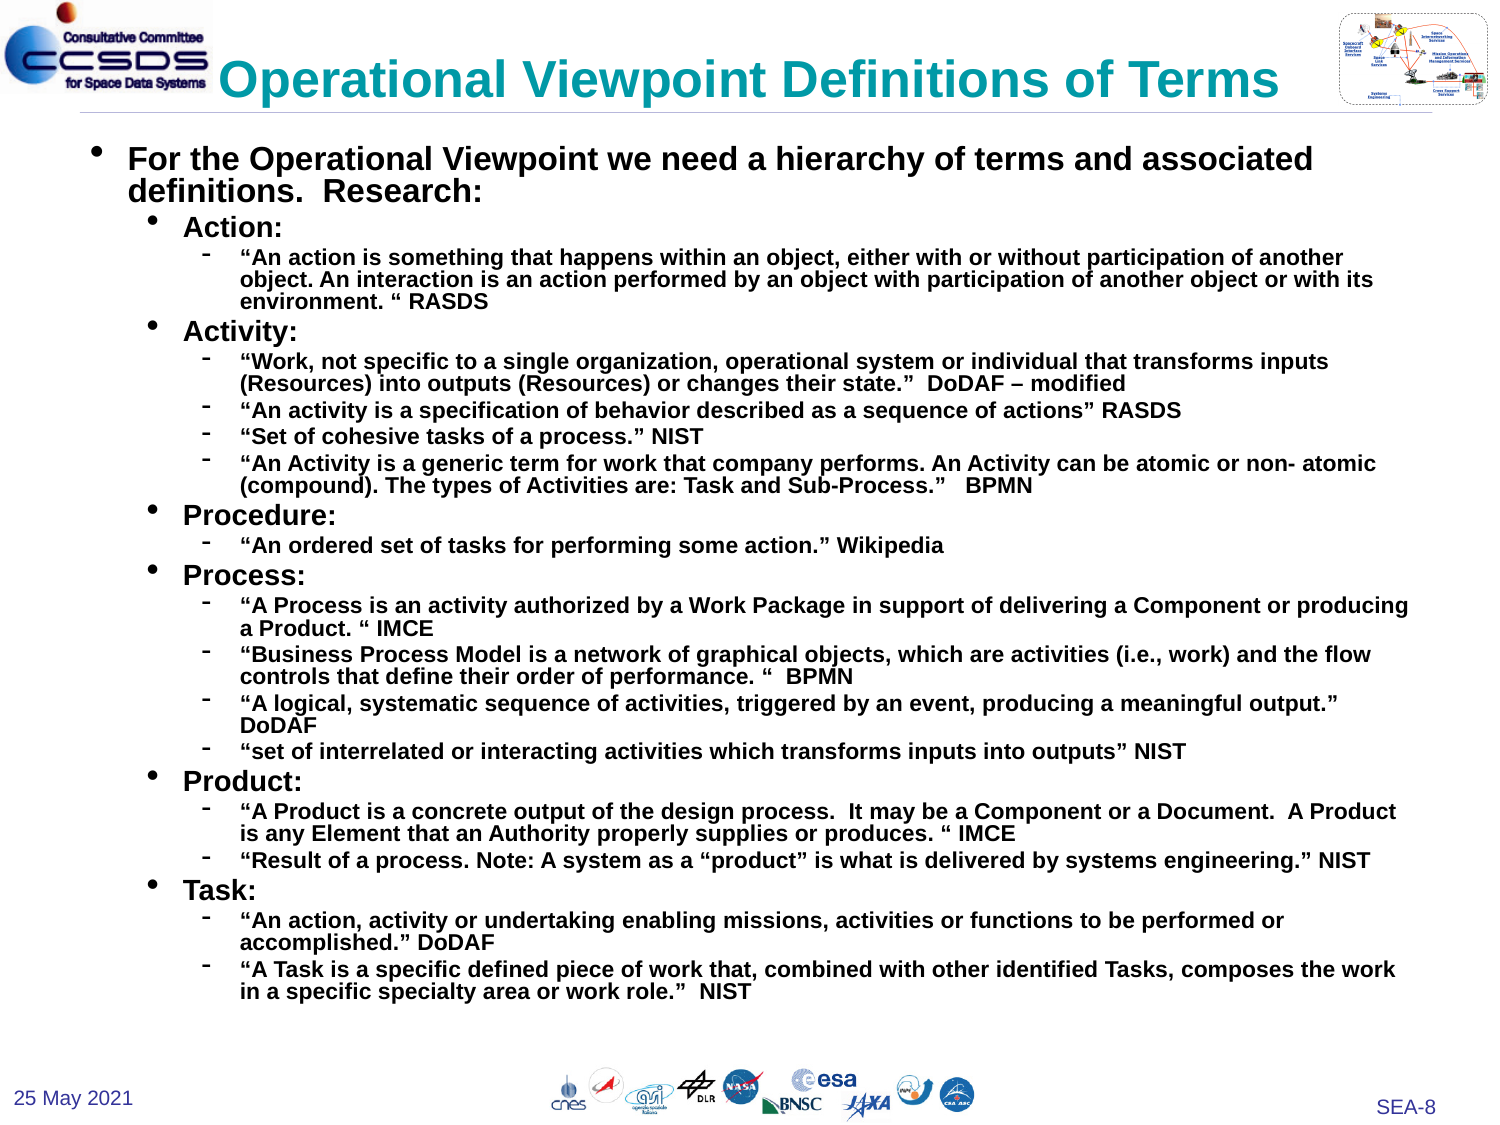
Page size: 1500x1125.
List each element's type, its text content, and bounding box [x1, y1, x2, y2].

picture [1338, 12, 1488, 106]
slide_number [0, 1074, 285, 1120]
title Operational Viewpoint Definitions of Terms [75, 45, 1425, 137]
list For the Operational Viewpoint we need a hierarchy of terms and associated definitions. Research: Action: “An action is something that happens within an object, either with or without participation of another object. An interaction is an action performed by an object with participation of another object or with its environment. “ RASDS Activity: “Work, not specific to a single organization, operational system or individual that transforms inputs (Resources) into outputs (Resources) or changes their state.” DoDAF – modified “An activity is a specification of behavior described as a sequence of actions” RASDS “Set of cohesive tasks of a process.” NIST “An Activity is a generic term for work that company performs. An Activity can be atomic or non- atomic (compound). The types of Activities are: Task and Sub-Process.” BPMN Procedure: “An ordered set of tasks for performing some action.” Wikipedia Process: “A Process is an activity authorized by a Work Package in support of delivering a Component or producing a Product. “ IMCE “Business Process Model is a network of graphical objects, which are activities (i.e., work) and the flow controls that define their order of performance. “ BPMN “A logical, systematic sequence of activities, triggered by an event, producing a meaningful output.” DoDAF “set of interrelated or interacting activities which transforms inputs into outputs” NIST Product: “A Product is a concrete output of the design process. It may be a Component or a Document. A Product is any Element that an Authority properly supplies or produces. “ IMCE “Result of a process. Note: A system as a “product” is what is delivered by systems engineering.” NIST Task: “An action, activity or undertaking enabling missions, activities or functions to be performed or accomplished.” DoDAF “A Task is a specific defined piece of work that, combined with other identified Tasks, composes the work in a specific specialty area or work role.” NIST [75, 137, 1425, 1038]
picture [0, 0, 213, 94]
picture [549, 1064, 975, 1125]
